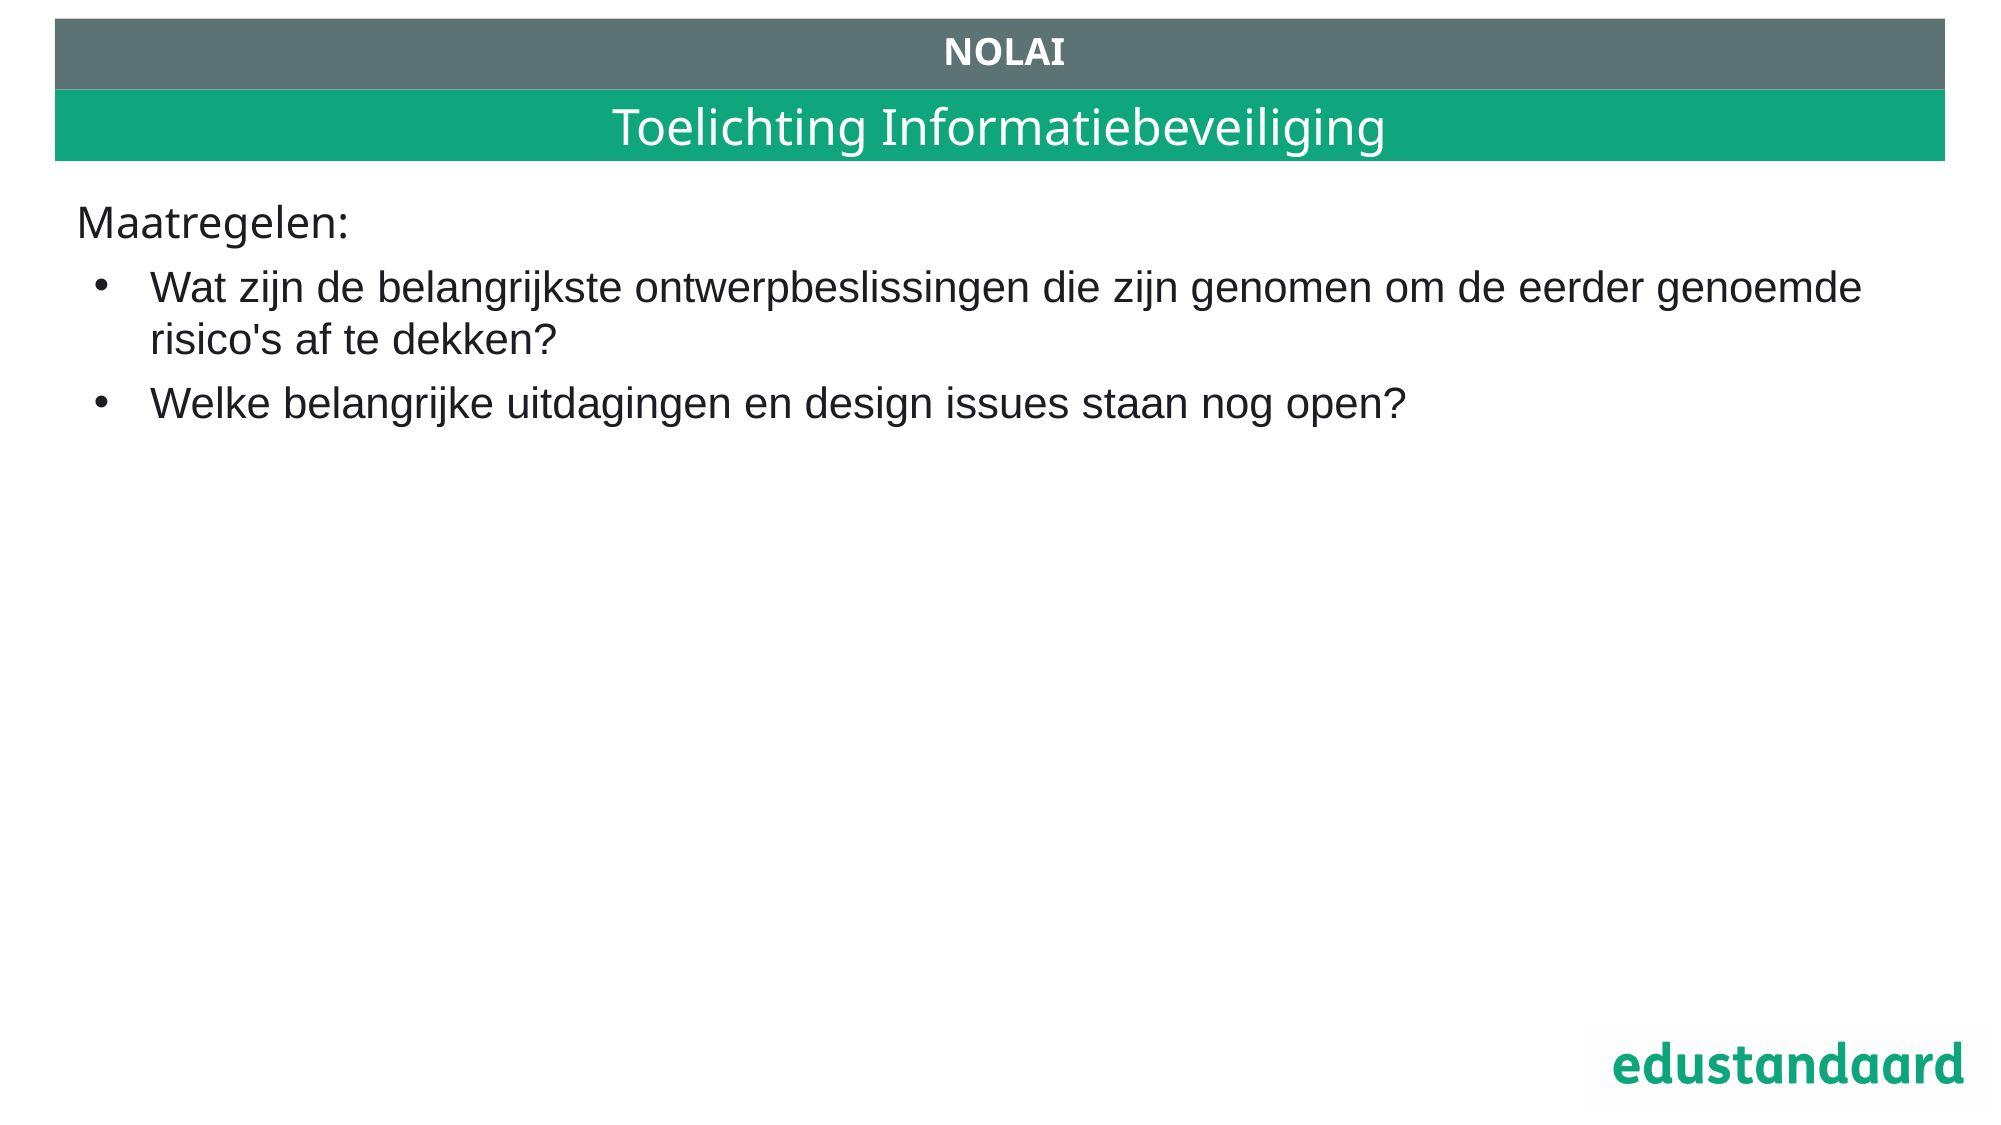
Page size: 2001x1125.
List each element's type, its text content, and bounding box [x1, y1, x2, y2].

title Toelichting Informatiebeveiliging [55, 89, 1945, 161]
list NOLAI [76, 10, 1924, 90]
list Maatregelen: Wat zijn de belangrijkste ontwerpbeslissingen die zijn genomen om de eerder genoemde risico's af te dekken? Welke belangrijke uitdagingen en design issues staan nog open? [55, 179, 1945, 1015]
picture [1584, 1023, 1993, 1113]
